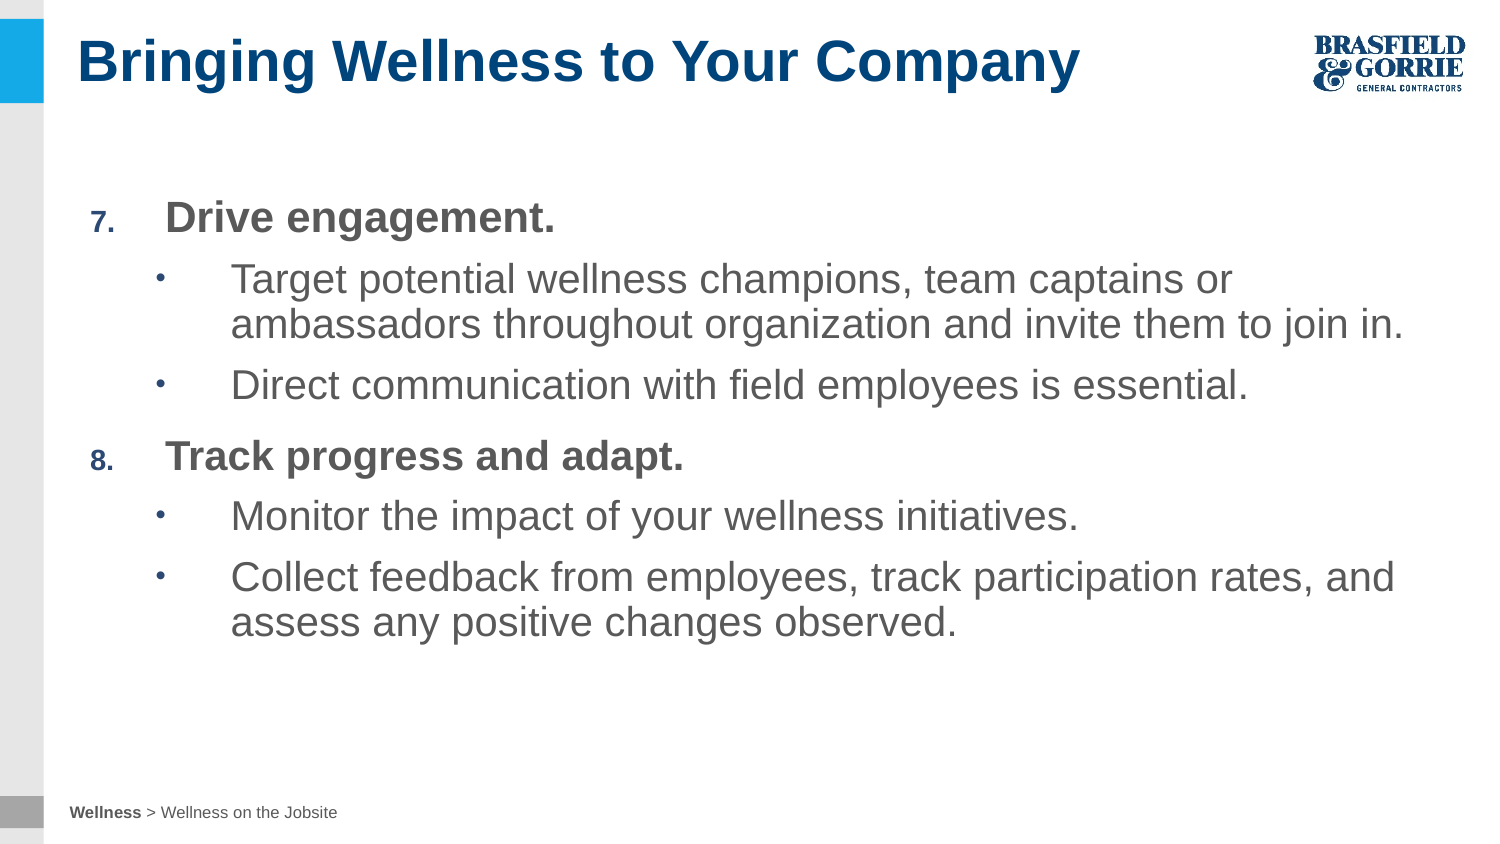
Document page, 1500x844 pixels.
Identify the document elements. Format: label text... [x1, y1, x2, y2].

picture [1299, 24, 1479, 101]
list Drive engagement. Target potential wellness champions, team captains or ambassadors throughout organization and invite them to join in. Direct communication with field employees is essential. Track progress and adapt. Monitor the impact of your wellness initiatives. Collect feedback from employees, track participation rates, and assess any positive changes observed. [75, 187, 1428, 757]
title Bringing Wellness to Your Company [32, 20, 1234, 102]
